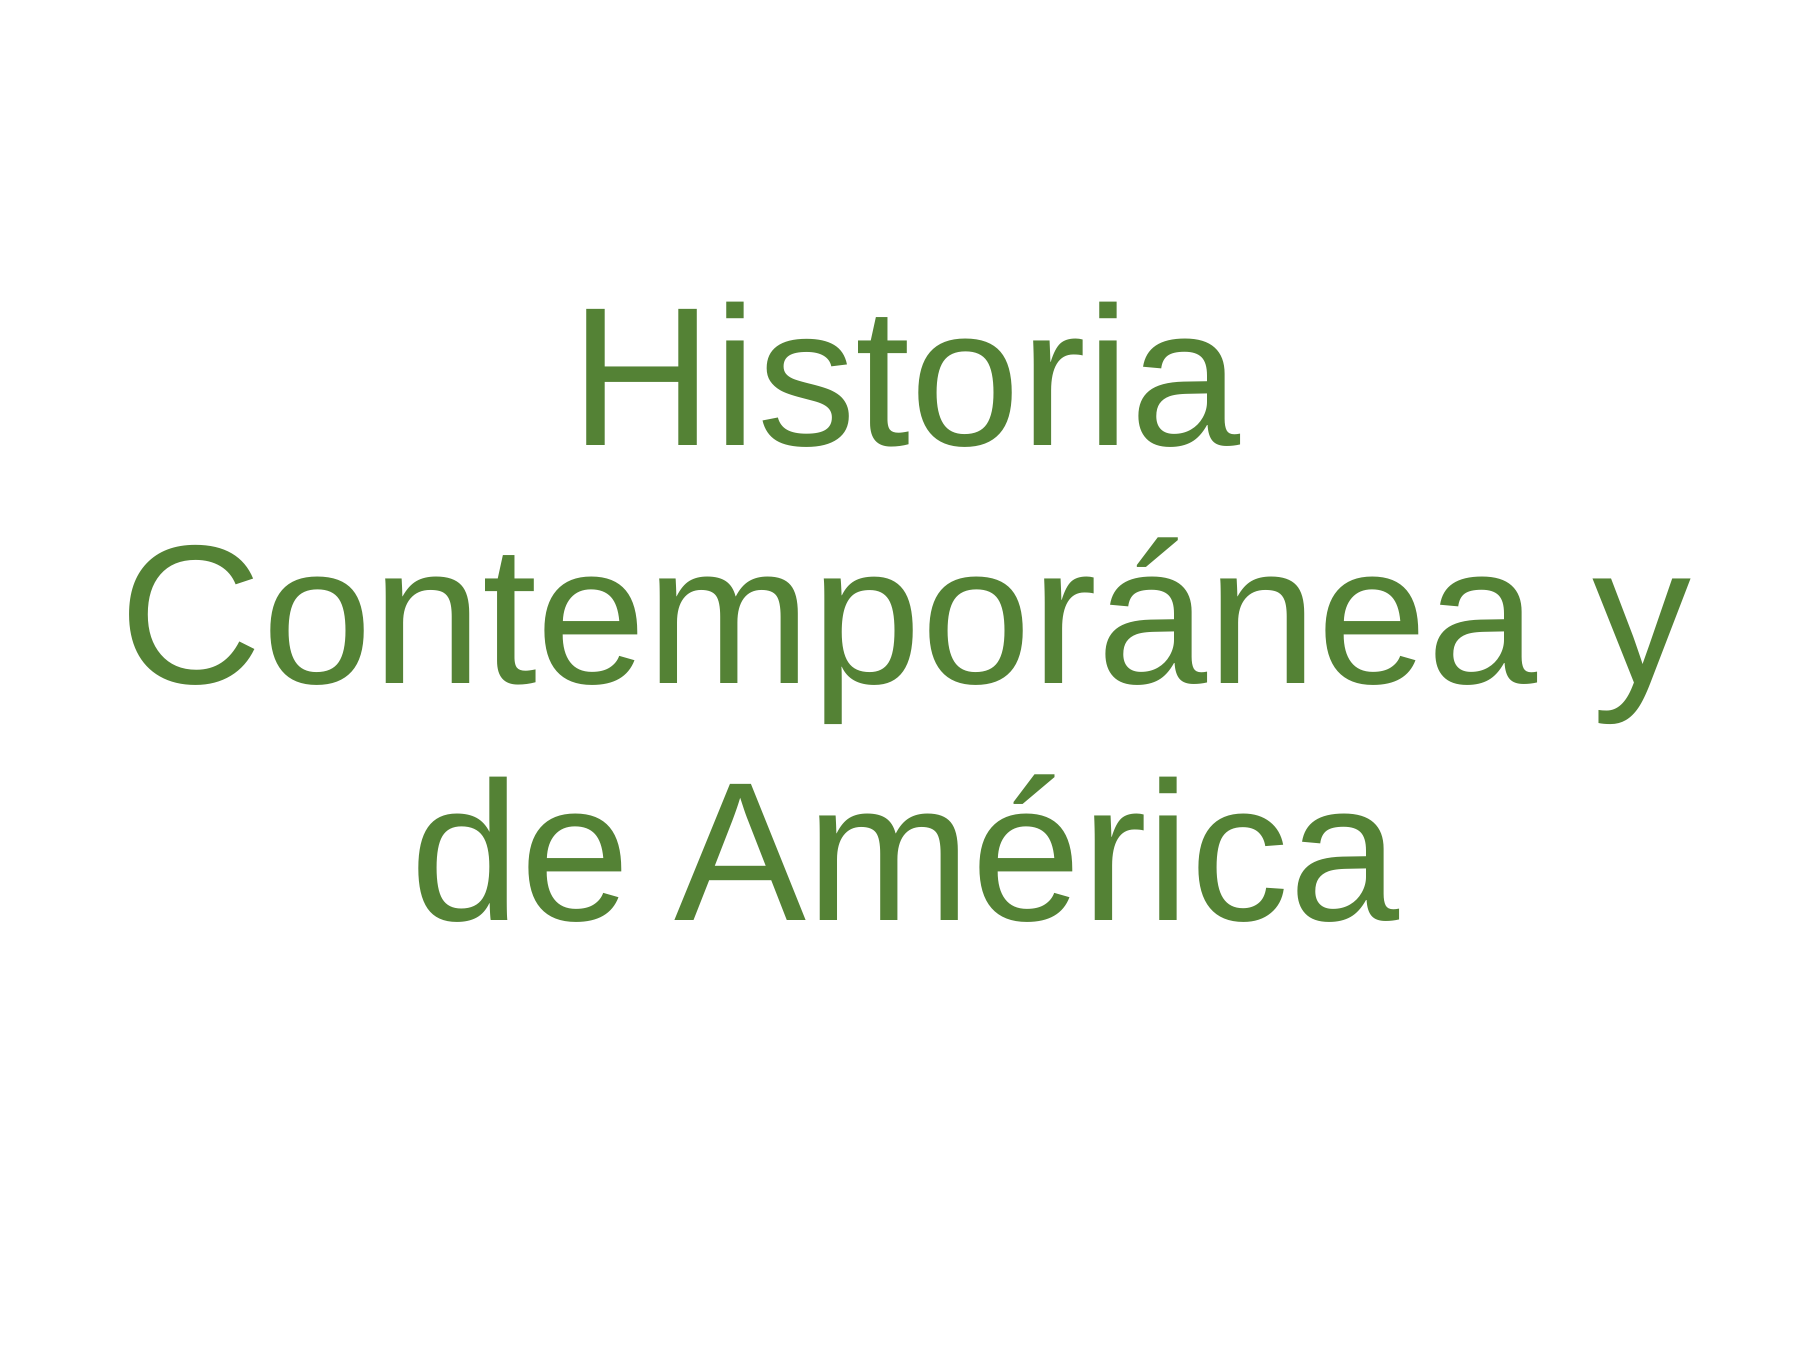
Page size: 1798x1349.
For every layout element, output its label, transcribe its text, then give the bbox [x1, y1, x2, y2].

text_box Historia Contemporánea y de América [56, 238, 1756, 970]
